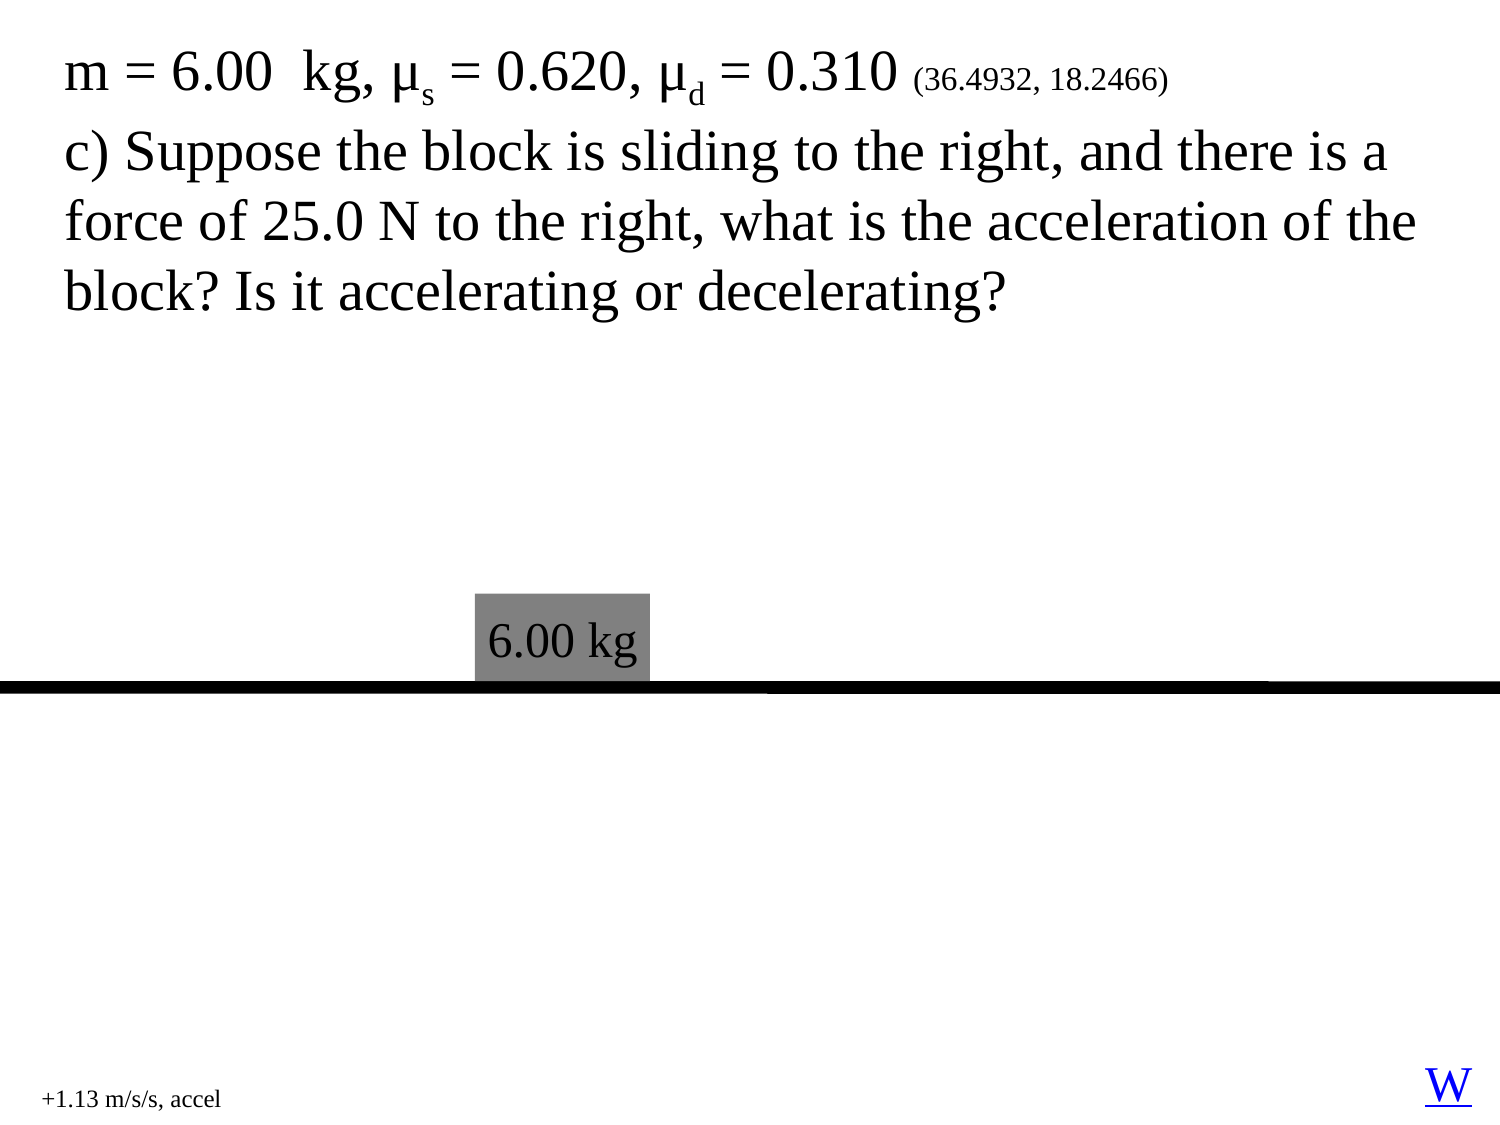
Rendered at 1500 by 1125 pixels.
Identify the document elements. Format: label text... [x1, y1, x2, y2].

text_box m = 6.00 kg, μs = 0.620, μd = 0.310 (36.4932, 18.2466) c) Suppose the block is sliding to the right, and there is a force of 25.0 N to the right, what is the acceleration of the block? Is it accelerating or decelerating? [49, 24, 1463, 330]
text_box W [1410, 1044, 1488, 1119]
text_box 6.00 kg [474, 593, 650, 682]
text_box +1.13 m/s/s, accel [26, 1074, 237, 1120]
